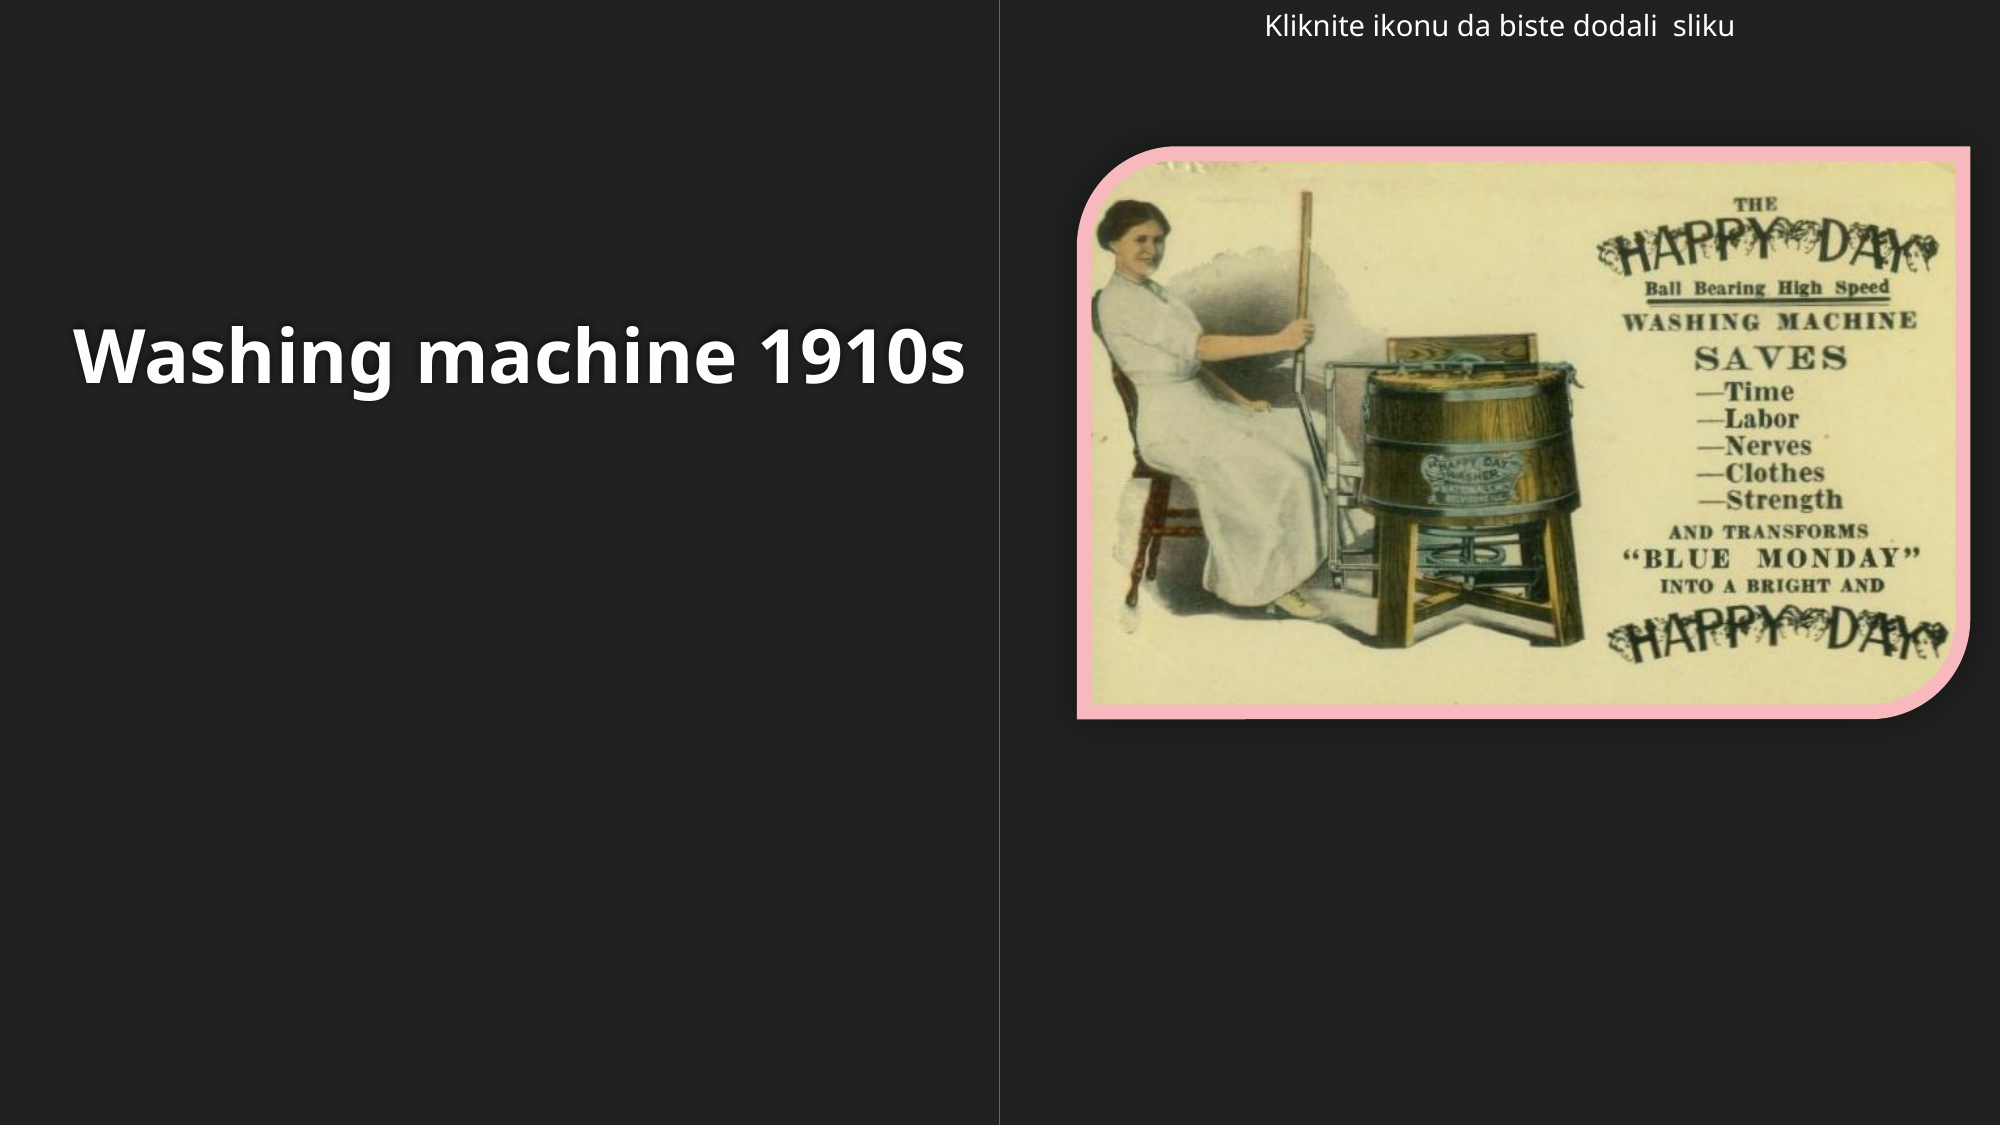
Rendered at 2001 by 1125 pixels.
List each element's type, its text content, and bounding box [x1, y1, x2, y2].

picture [1000, 0, 2000, 1125]
title Washing machine 1910s [58, 119, 995, 406]
